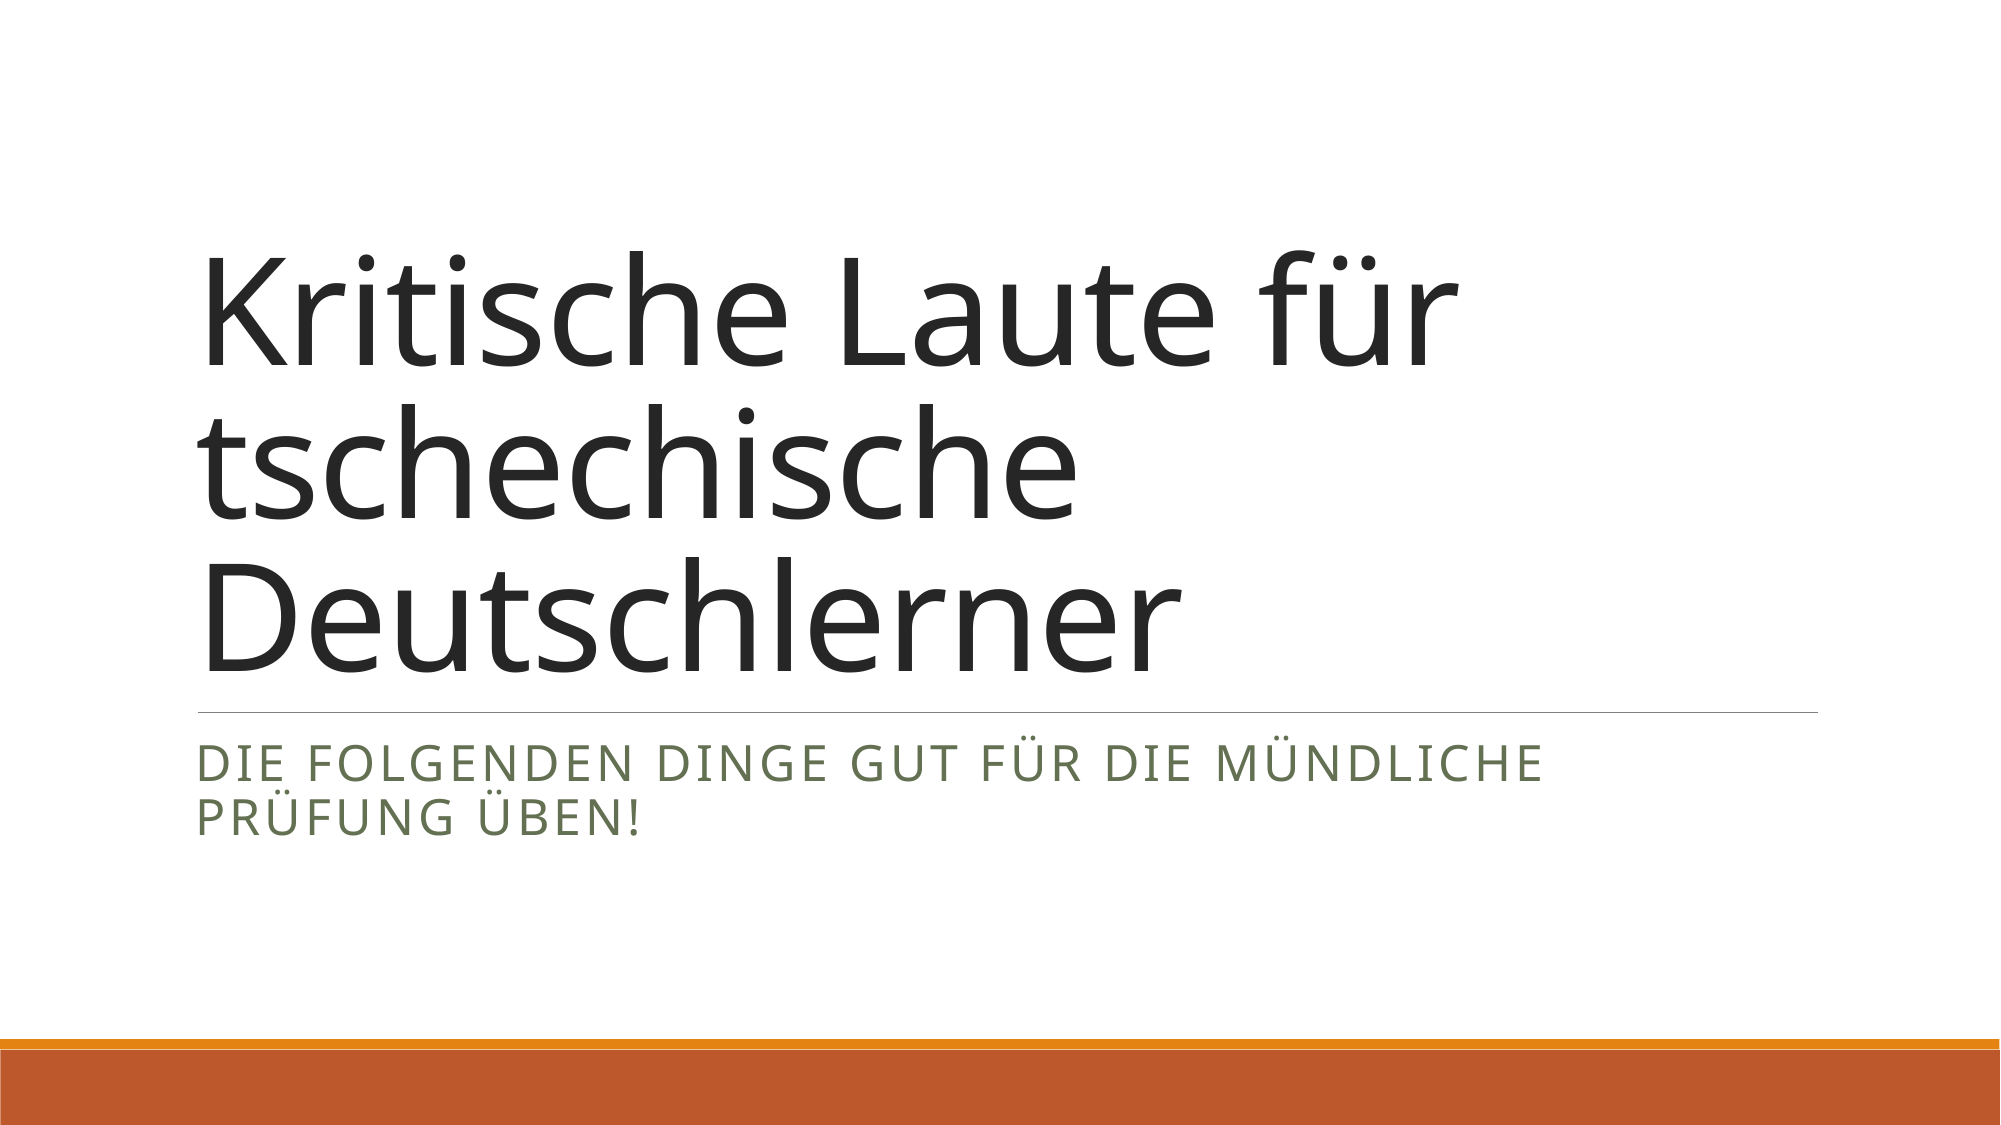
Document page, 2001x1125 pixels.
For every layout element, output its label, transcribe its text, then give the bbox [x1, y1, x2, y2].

title Kritische Laute für tschechische Deutschlerner [180, 124, 1830, 710]
subtitle Die Folgenden dinge gut für die Mündliche prüfung üben! [180, 730, 1831, 919]
